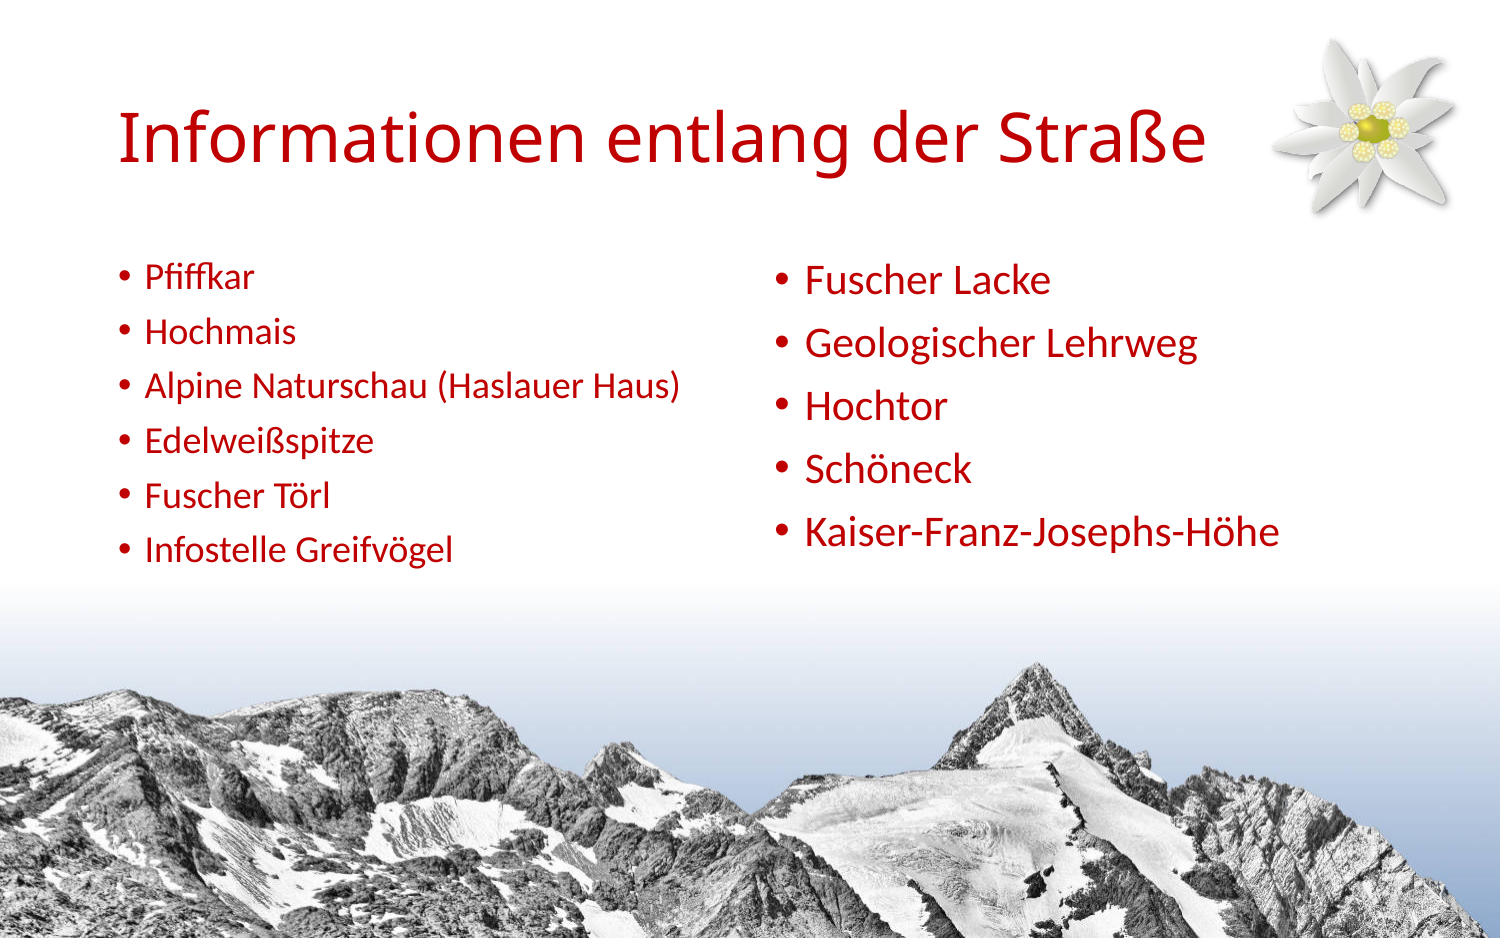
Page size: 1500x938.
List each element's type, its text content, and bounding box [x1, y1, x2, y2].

list Fuscher Lacke Geologischer Lehrweg Hochtor Schöneck Kaiser-Franz-Josephs-Höhe [759, 249, 1397, 581]
title Informationen entlang der Straße [103, 49, 1397, 232]
picture [0, 581, 1500, 938]
list Pfiffkar Hochmais Alpine Naturschau (Haslauer Haus) Edelweißspitze Fuscher Törl Infostelle Greifvögel [103, 249, 741, 581]
picture [1265, 32, 1459, 219]
